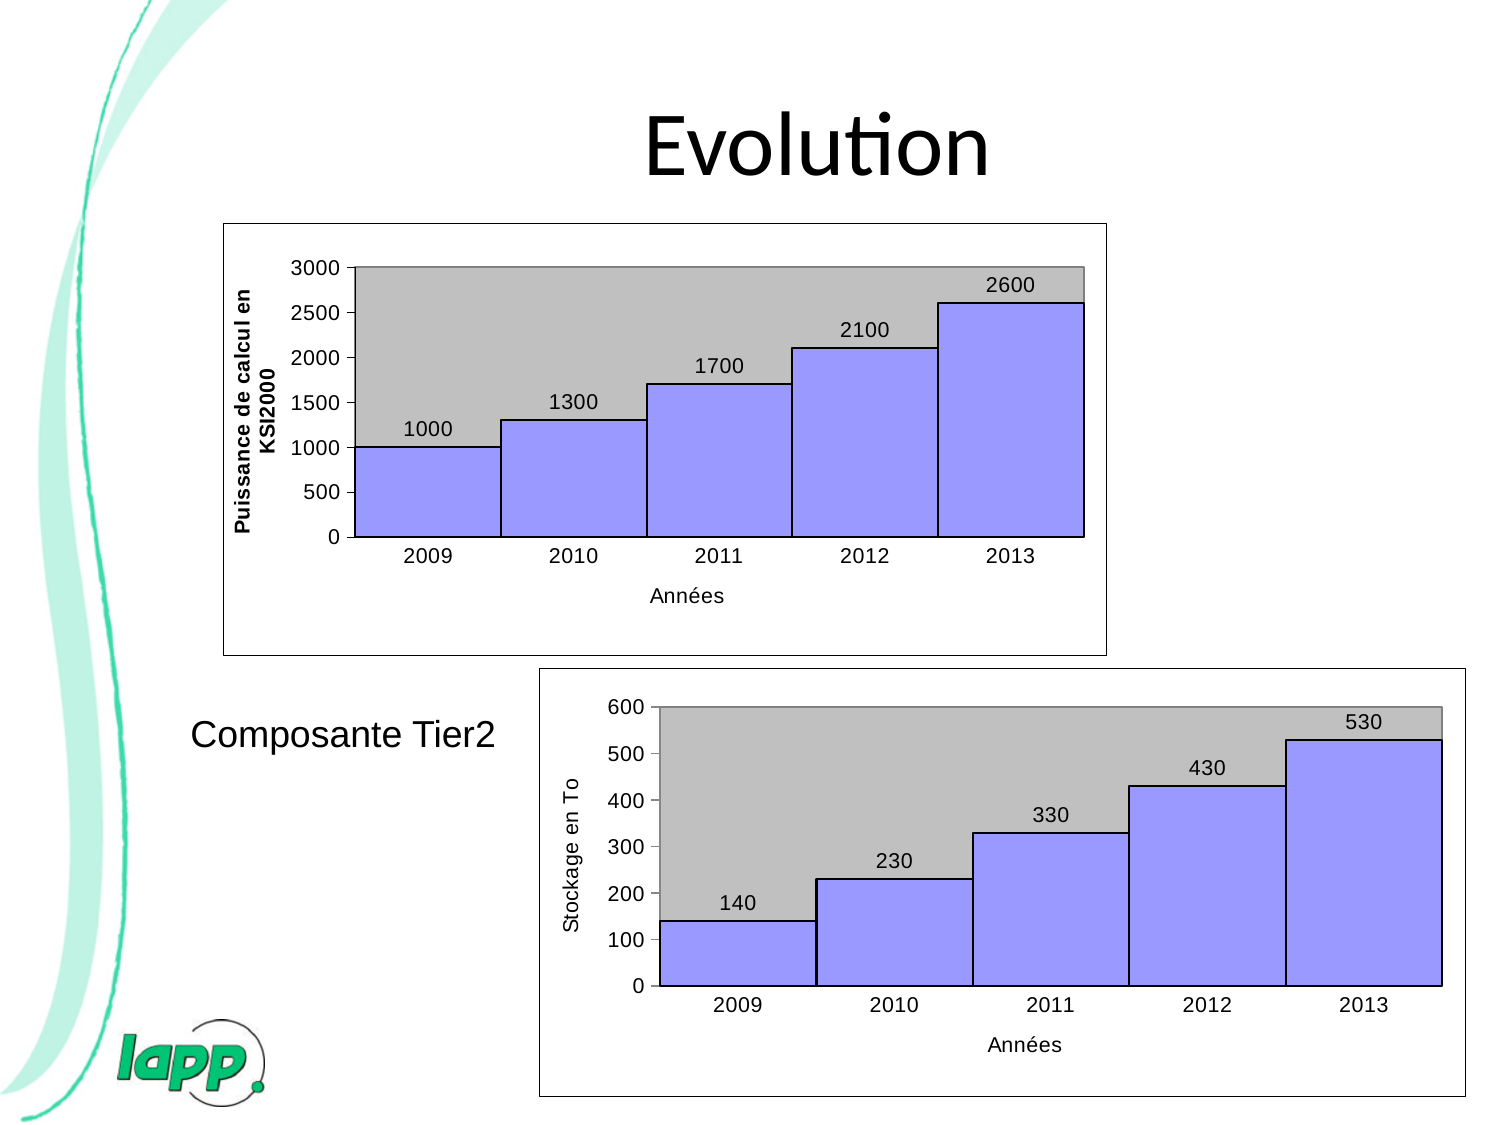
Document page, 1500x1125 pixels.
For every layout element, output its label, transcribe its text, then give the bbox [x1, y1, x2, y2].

chart [538, 667, 1466, 1097]
picture [0, 0, 311, 1125]
title Evolution [210, 44, 1426, 233]
chart [222, 222, 1108, 656]
text_box Composante Tier2 [175, 703, 533, 763]
